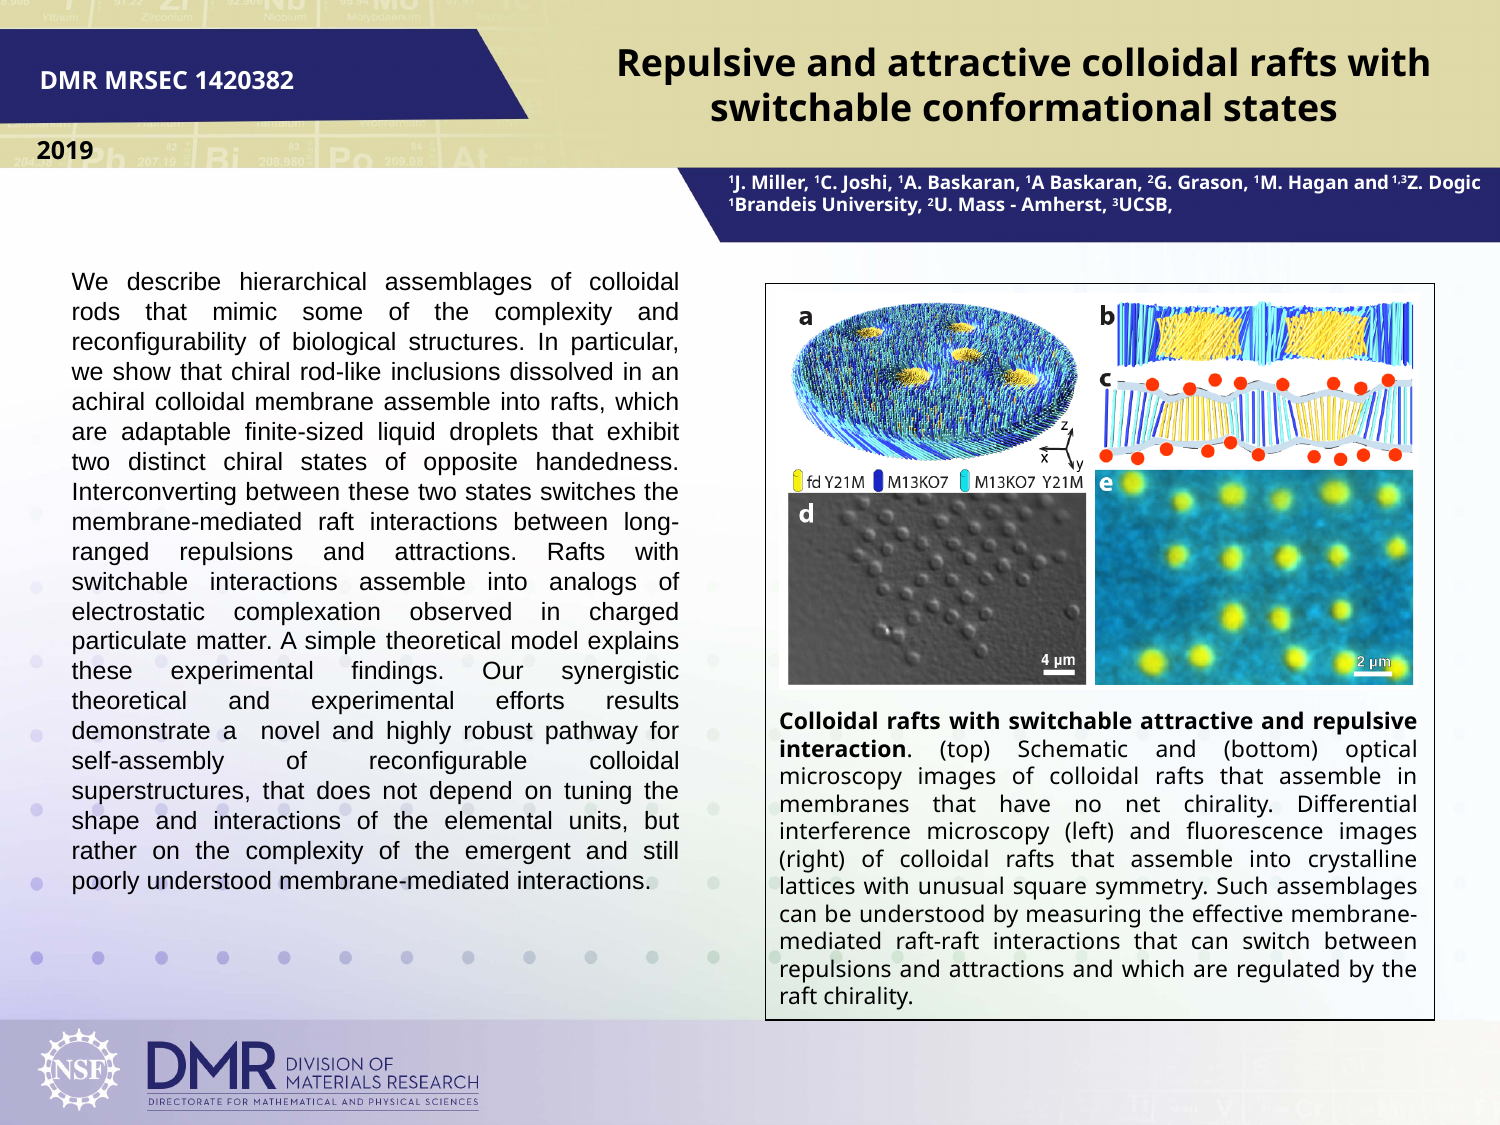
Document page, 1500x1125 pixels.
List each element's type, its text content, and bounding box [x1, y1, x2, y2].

picture [0, 0, 1500, 1125]
text_box DMR MRSEC 1420382 [24, 57, 478, 102]
text_box Colloidal rafts with switchable attractive and repulsive interaction. (top) Schematic and (bottom) optical microscopy images of colloidal rafts that assemble in membranes that have no net chirality. Differential interference microscopy (left) and fluorescence images (right) of colloidal rafts that assemble into crystalline lattices with unusual square symmetry. Such assemblages can be understood by measuring the effective membrane-mediated raft-raft interactions that can switch between repulsions and attractions and which are regulated by the raft chirality. [764, 699, 1434, 1017]
text_box [765, 283, 1435, 1021]
text_box 2019 [21, 127, 155, 173]
text_box We describe hierarchical assemblages of colloidal rods that mimic some of the complexity and reconfigurability of biological structures. In particular, we show that chiral rod-like inclusions dissolved in an achiral colloidal membrane assemble into rafts, which are adaptable finite-sized liquid droplets that exhibit two distinct chiral states of opposite handedness. Interconverting between these two states switches the membrane-mediated raft interactions between long-ranged repulsions and attractions. Rafts with switchable interactions assemble into analogs of electrostatic complexation observed in charged particulate matter. A simple theoretical model explains these experimental findings. Our synergistic theoretical and experimental efforts results demonstrate a novel and highly robust pathway for self-assembly of reconfigurable colloidal superstructures, that does not depend on tuning the shape and interactions of the elemental units, but rather on the complexity of the emergent and still poorly understood membrane-mediated interactions. [56, 258, 696, 902]
title Repulsive and attractive colloidal rafts with switchable conformational states [548, 18, 1500, 150]
text_box 1J. Miller, 1C. Joshi, 1A. Baskaran, 1A Baskaran, 2G. Grason, 1M. Hagan and 1,3Z. Dogic 1Brandeis University, 2U. Mass - Amherst, 3UCSB, [713, 163, 1500, 246]
